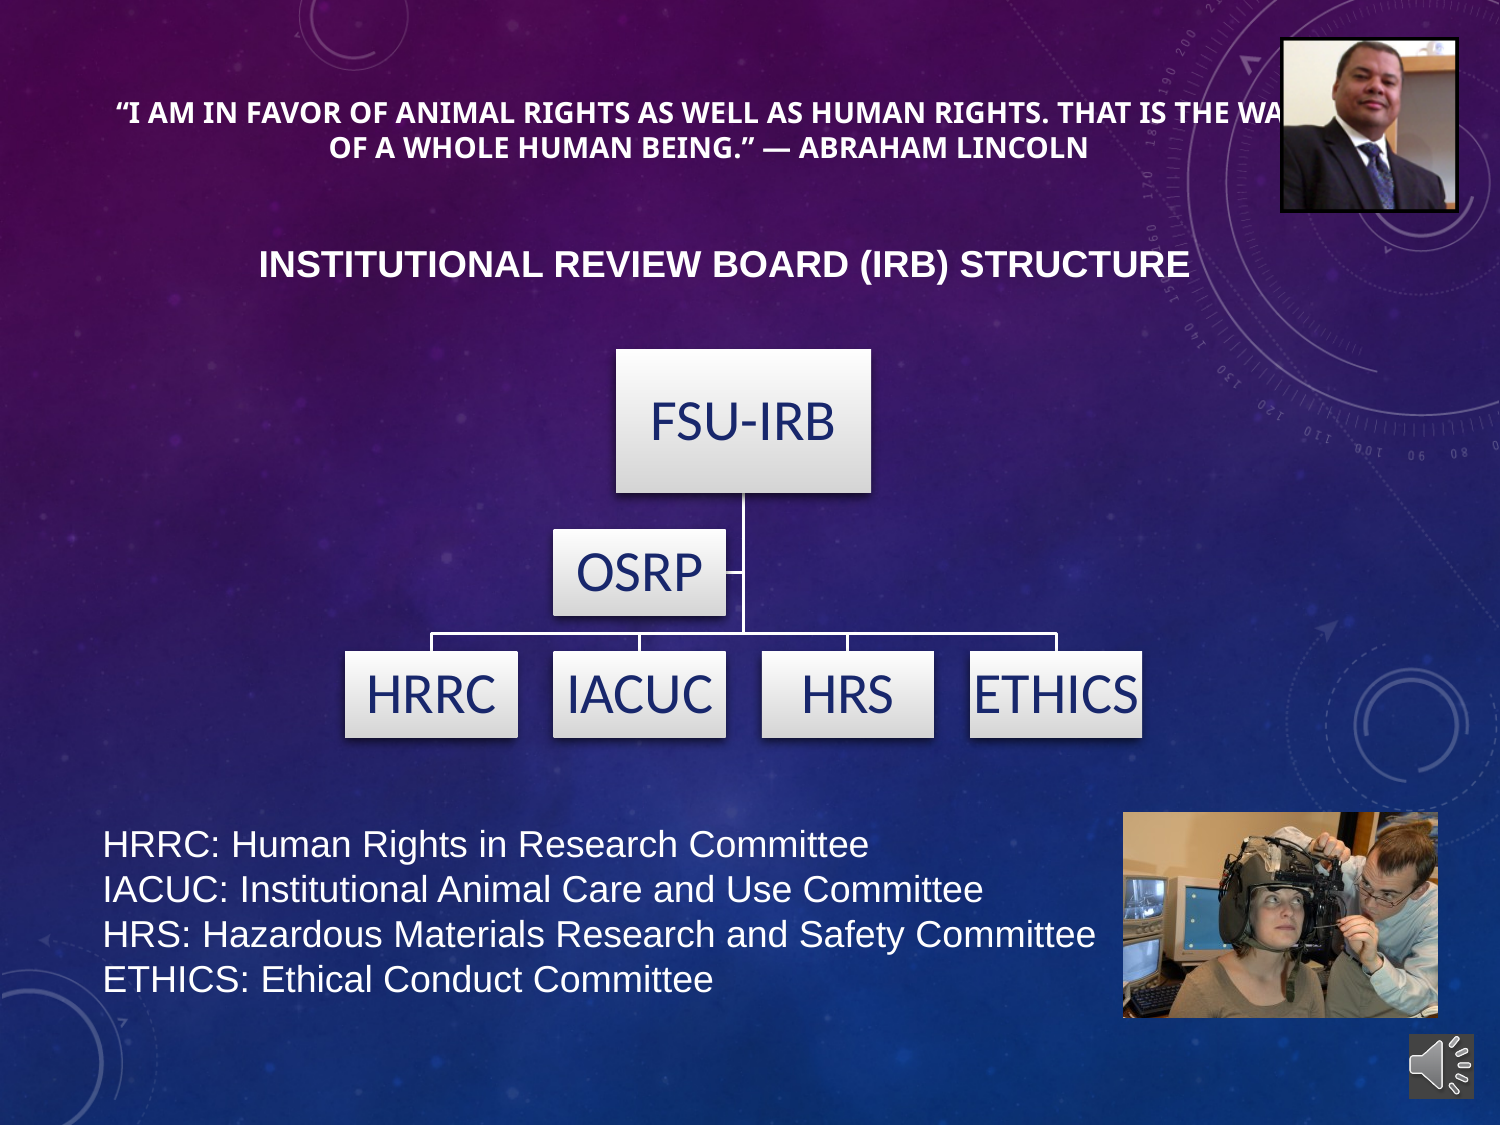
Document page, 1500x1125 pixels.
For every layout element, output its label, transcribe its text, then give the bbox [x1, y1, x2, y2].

picture [0, 0, 1500, 1125]
title Institutional Review Board (IRB) Structure [87, 212, 1363, 313]
text_box “I am in favor of animal rights as well as human rights. That is the way of a whole human being.” ― Abraham Lincoln [90, 87, 1274, 173]
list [312, 349, 1176, 738]
text_box HRRC: Human Rights in Research Committee IACUC: Institutional Animal Care and Use Committee HRS: Hazardous Materials Research and Safety Committee ETHICS: Ethical Conduct Committee [87, 812, 1123, 1008]
